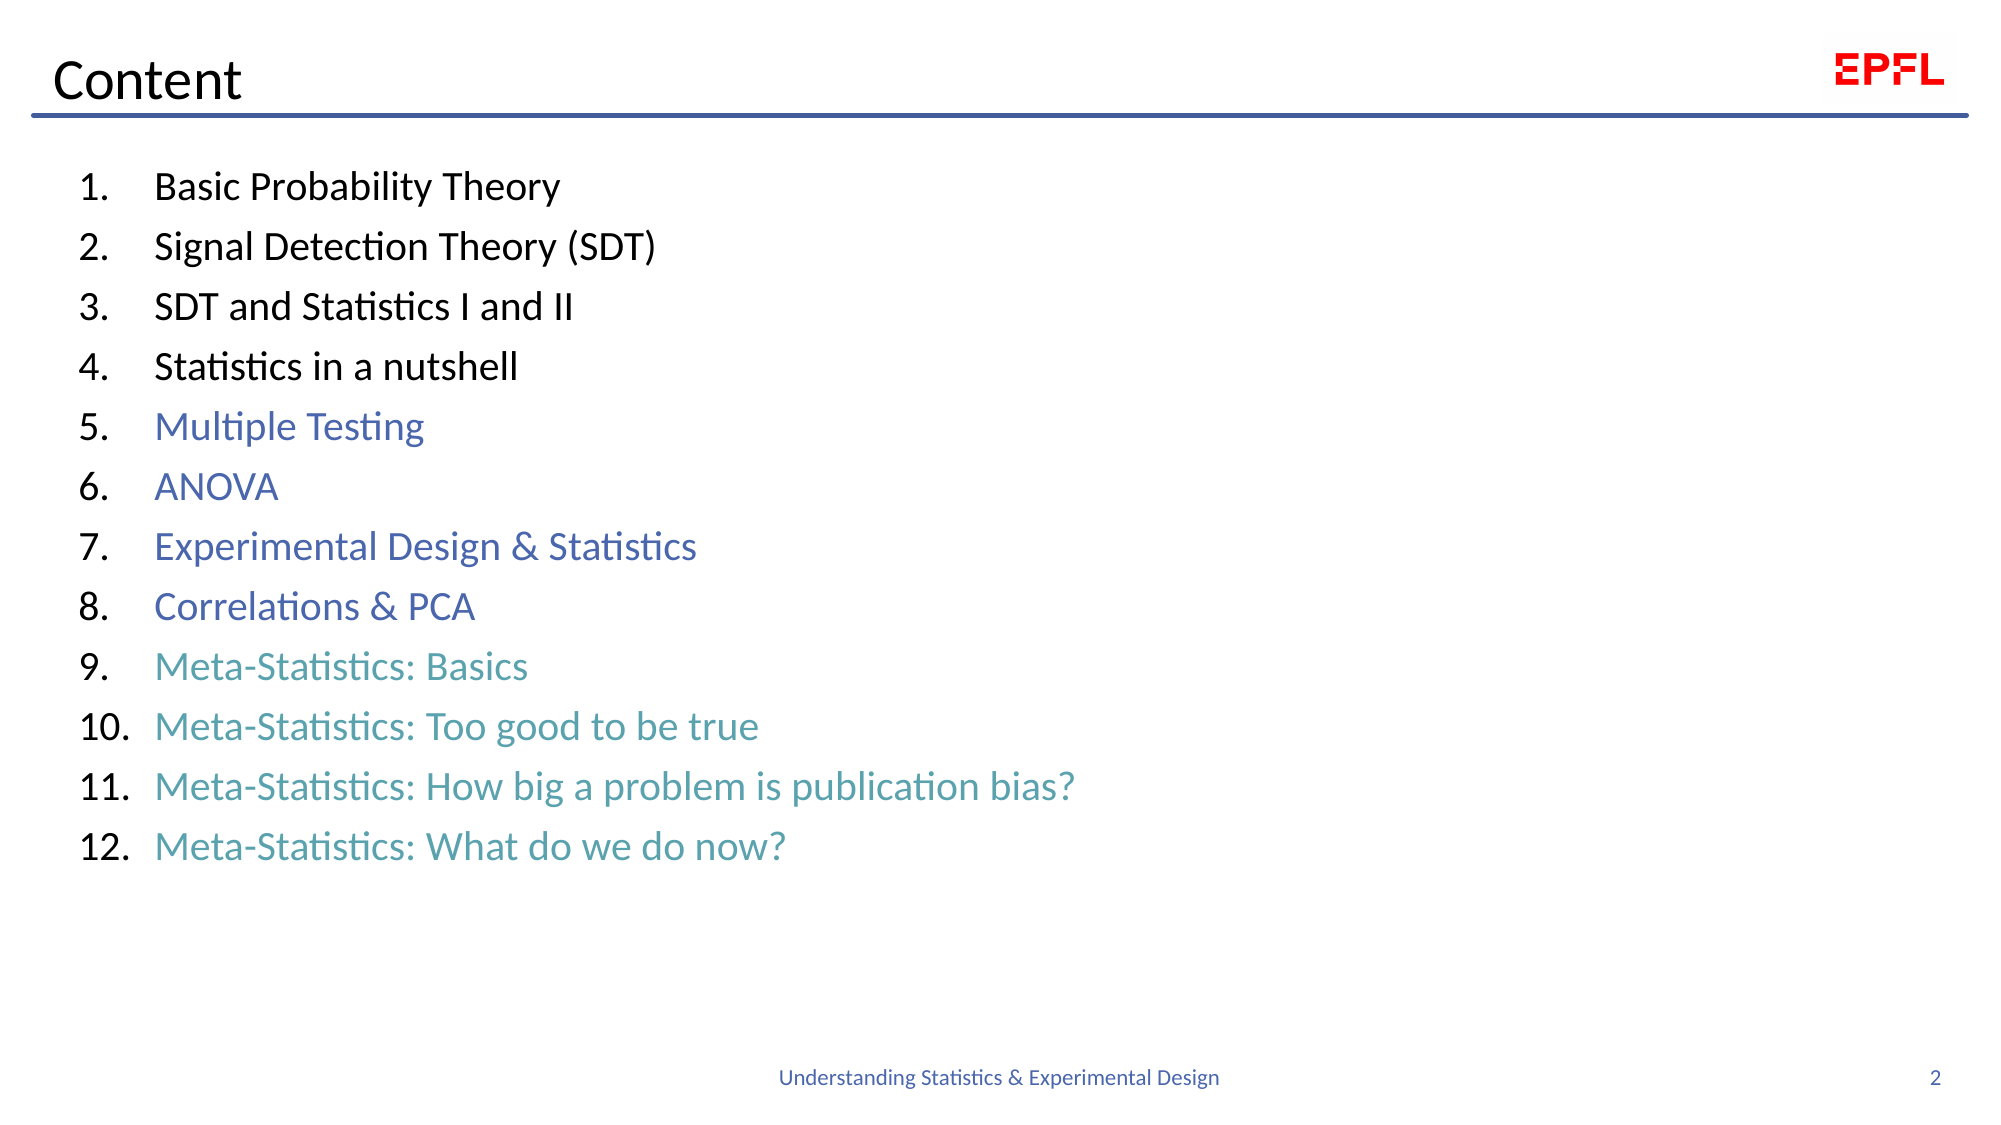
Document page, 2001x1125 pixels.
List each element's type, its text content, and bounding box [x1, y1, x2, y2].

picture [1823, 33, 1956, 105]
text_box Content [33, 10, 973, 143]
text_box Basic Probability Theory Signal Detection Theory (SDT) SDT and Statistics I and II Statistics in a nutshell Multiple Testing ANOVA Experimental Design & Statistics Correlations & PCA Meta-Statistics: Basics Meta-Statistics: Too good to be true Meta-Statistics: How big a problem is publication bias? Meta-Statistics: What do we do now? [34, 141, 1966, 983]
